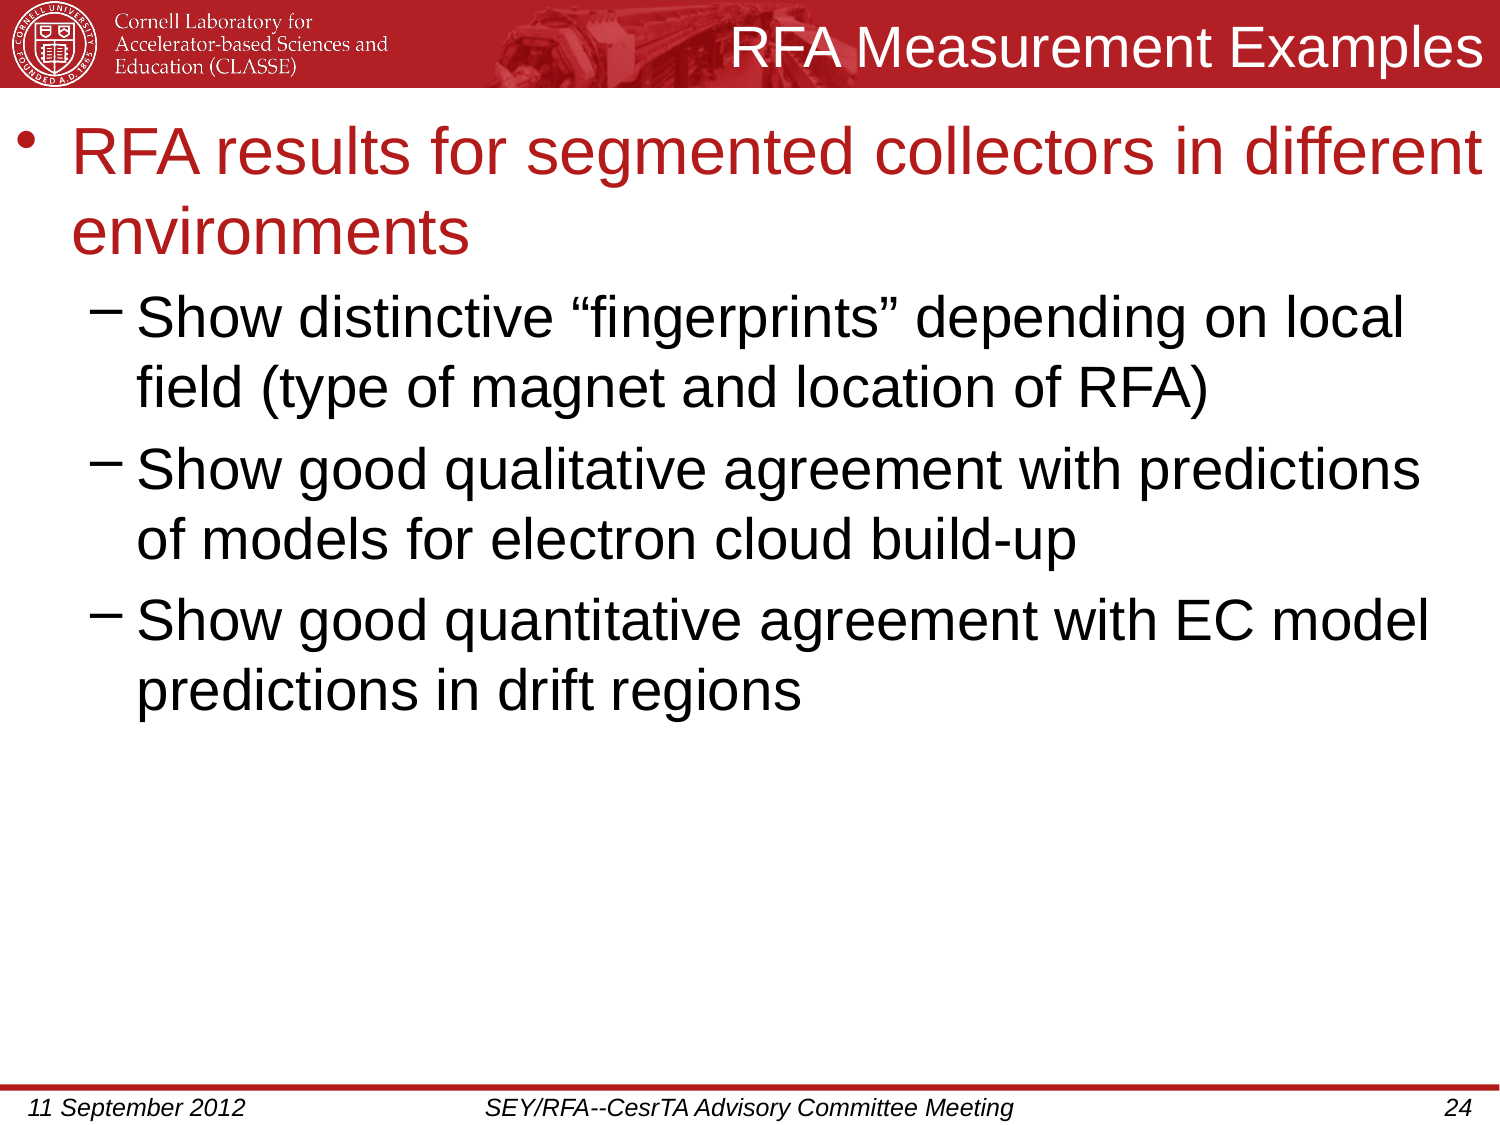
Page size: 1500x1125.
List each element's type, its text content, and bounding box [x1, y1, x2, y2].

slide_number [12, 1087, 299, 1125]
footer SEY/RFA--CesrTA Advisory Committee Meeting [299, 1087, 1201, 1125]
list RFA results for segmented collectors in different environments Show distinctive “fingerprints” depending on local field (type of magnet and location of RFA) Show good qualitative agreement with predictions of models for electron cloud build-up Show good quantitative agreement with EC model predictions in drift regions [0, 99, 1500, 1076]
picture [0, 0, 412, 88]
title RFA Measurement Examples [412, 0, 1500, 88]
slide_number 24 [1374, 1087, 1488, 1125]
